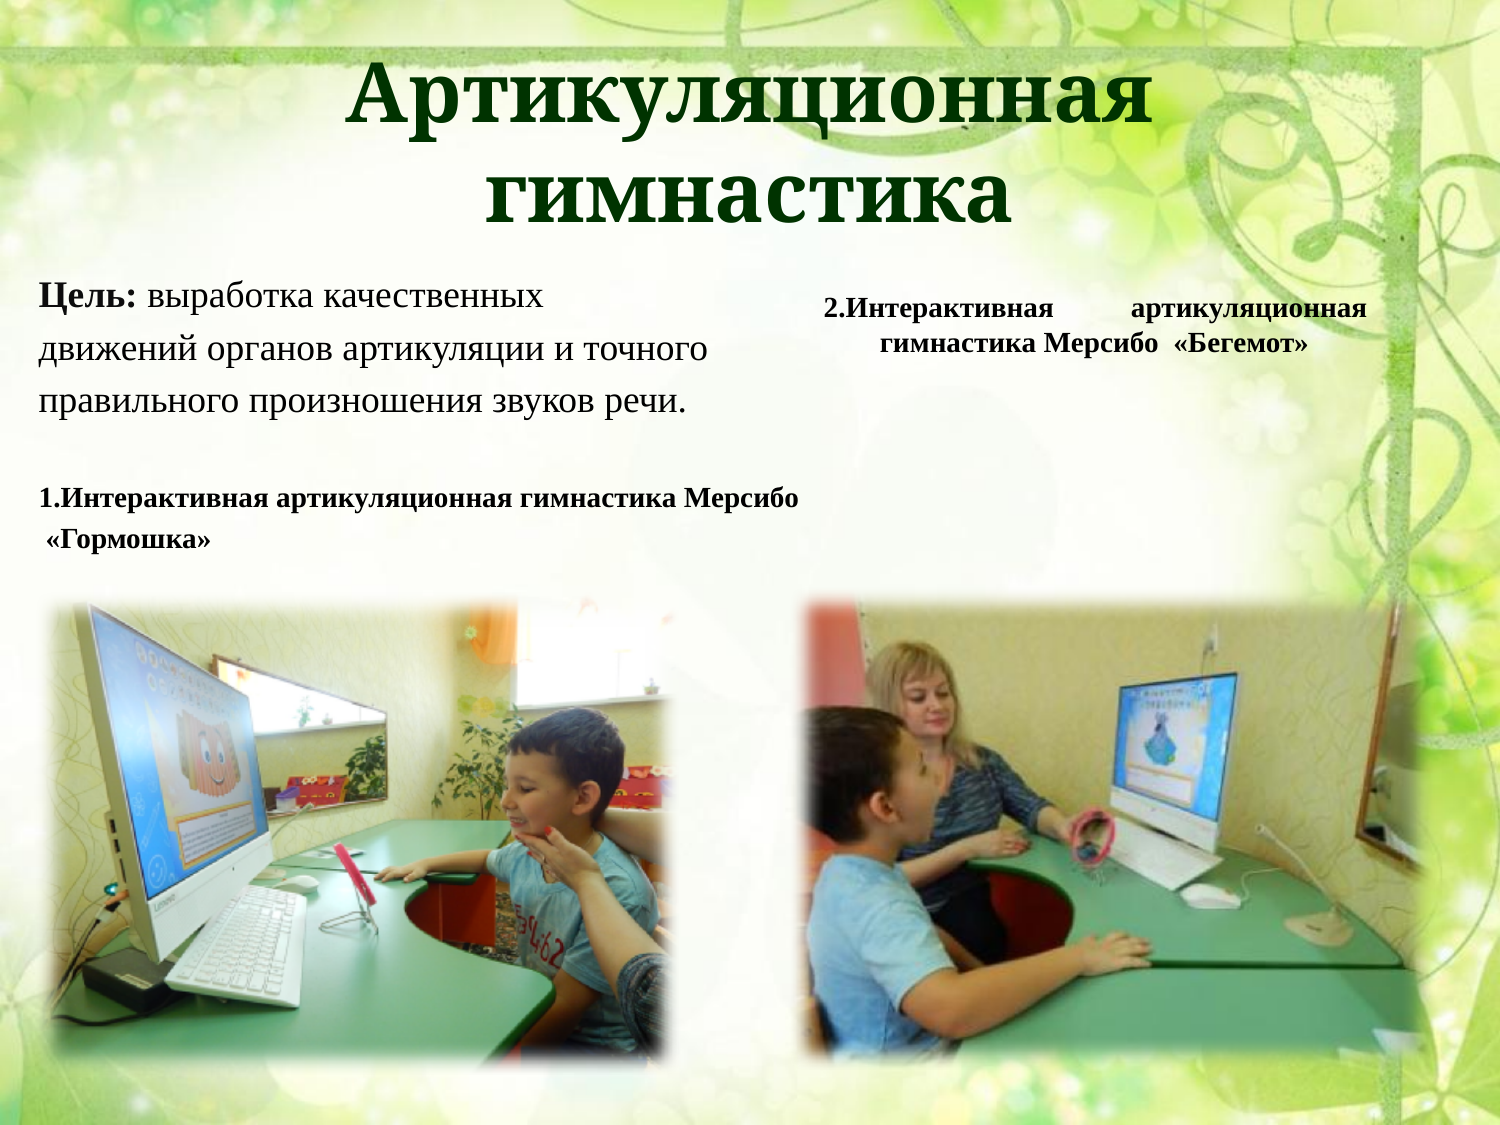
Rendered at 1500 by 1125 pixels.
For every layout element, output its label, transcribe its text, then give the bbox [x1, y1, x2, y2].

list 2.Интерактивная артикуляционная гимнастика Мерсибо «Бегемот» [808, 281, 1383, 423]
title Артикуляционная гимнастика [74, 44, 1426, 233]
picture [0, 0, 1500, 1125]
list Цель: выработка качественных движений органов артикуляции и точного правильного произношения звуков речи. 1.Интерактивная артикуляционная гимнастика Мерсибо «Гормошка» [23, 262, 880, 563]
